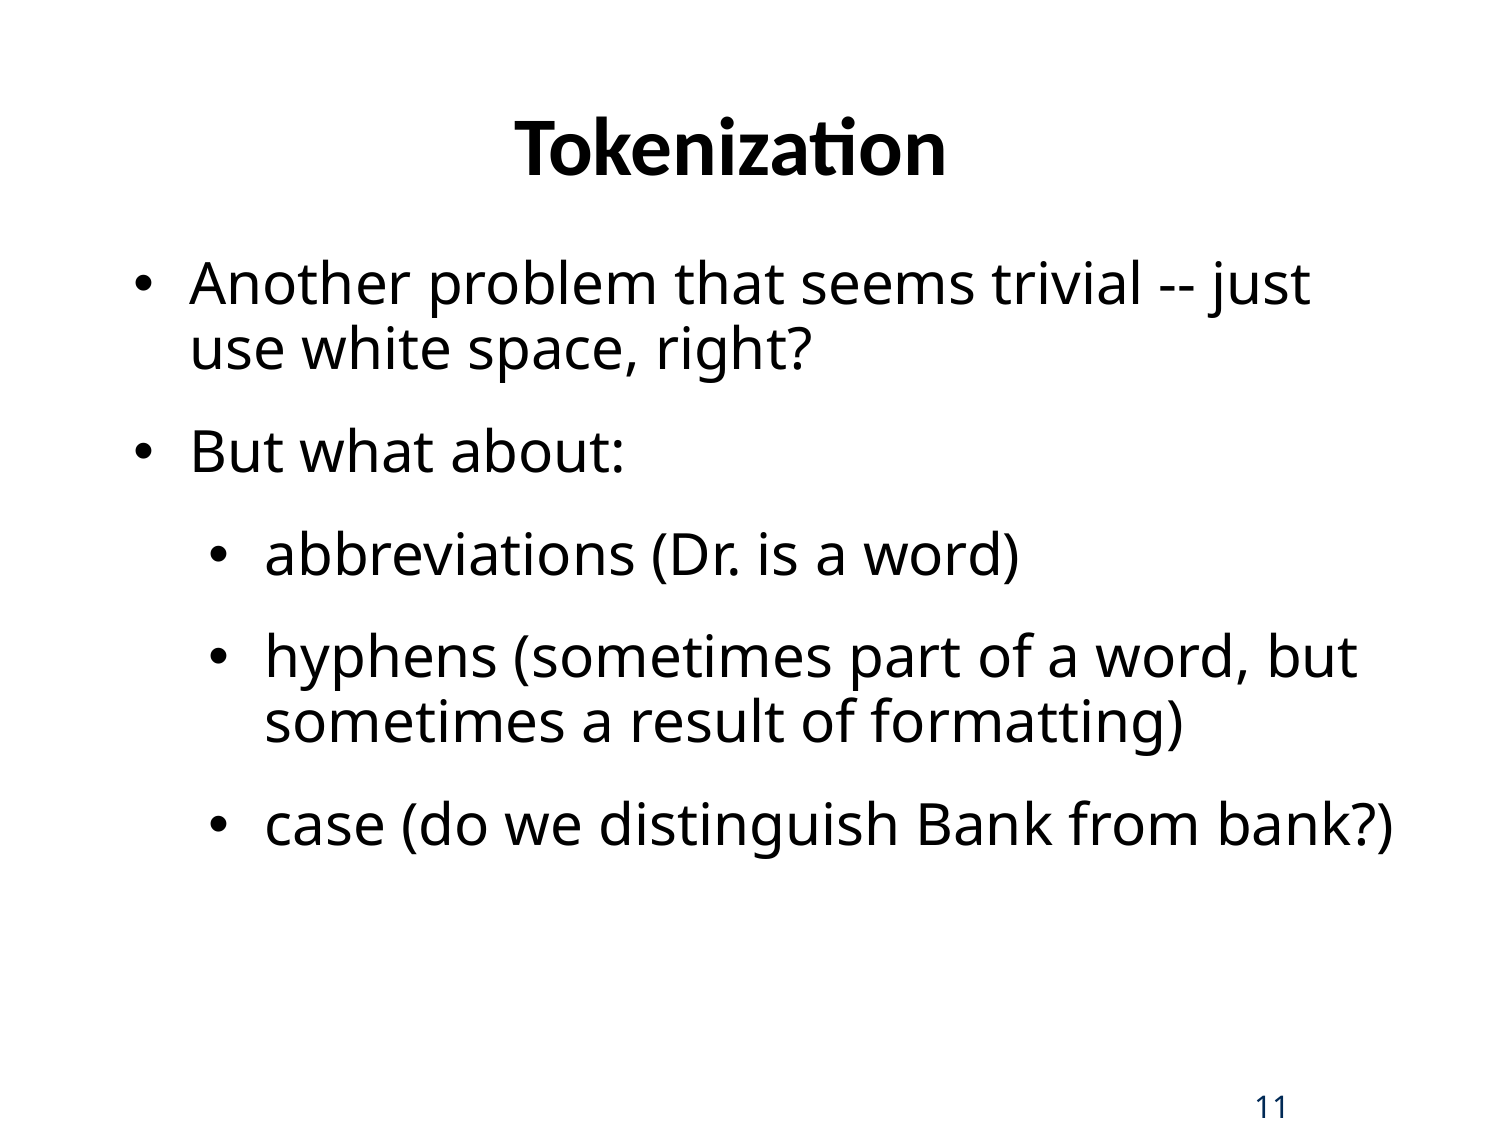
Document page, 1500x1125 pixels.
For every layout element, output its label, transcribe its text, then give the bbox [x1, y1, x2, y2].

text_box 11 [1266, 1081, 1278, 1119]
title Tokenization [225, 50, 1238, 245]
text_box Another problem that seems trivial -- just use white space, right? But what about: abbreviations (Dr. is a word) hyphens (sometimes part of a word, but sometimes a result of formatting) case (do we distinguish Bank from bank?) [118, 245, 1413, 866]
